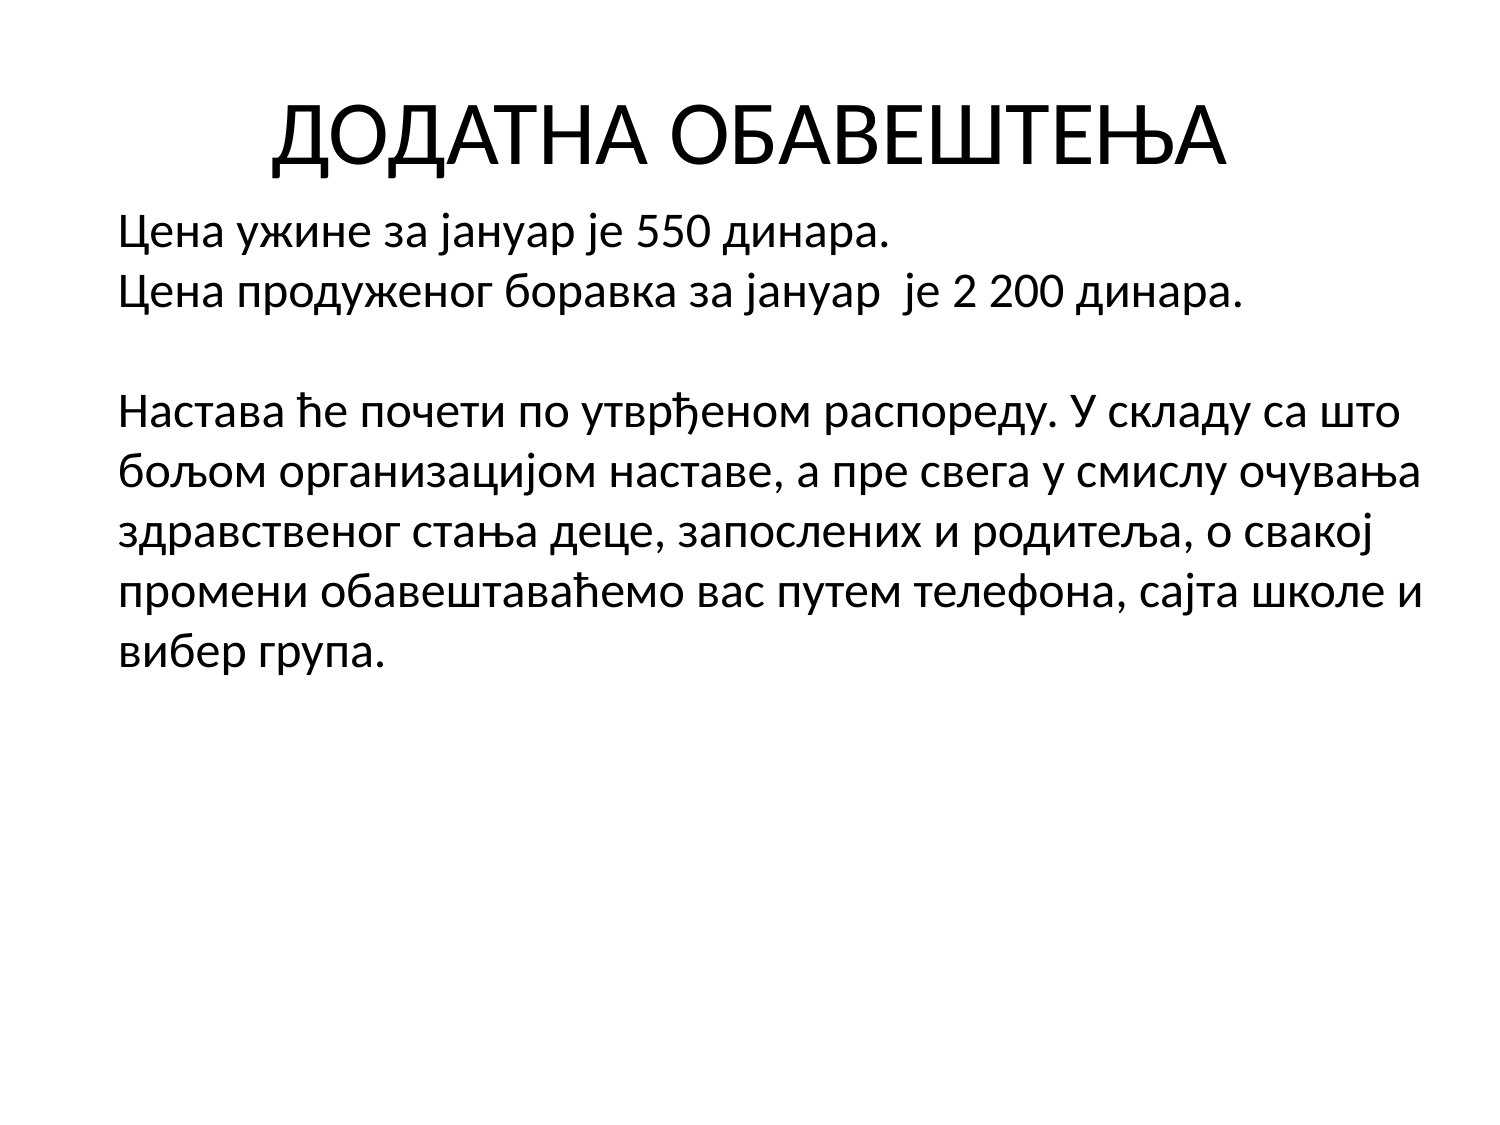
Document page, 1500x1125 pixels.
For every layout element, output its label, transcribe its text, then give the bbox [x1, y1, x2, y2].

text_box Цена ужине за јануар је 550 динара. Цена продуженог боравка за јануар је 2 200 динара. Настава ће почети по утврђеном распореду. У складу са што бољом организацијом наставе, а пре свега у смислу очувања здравственог стања деце, запослених и родитеља, о свакој промени обавештаваћемо вас путем телефона, сајта школе и вибер група. [103, 190, 1471, 746]
title ДОДАТНА ОБАВЕШТЕЊА [103, 19, 1397, 190]
